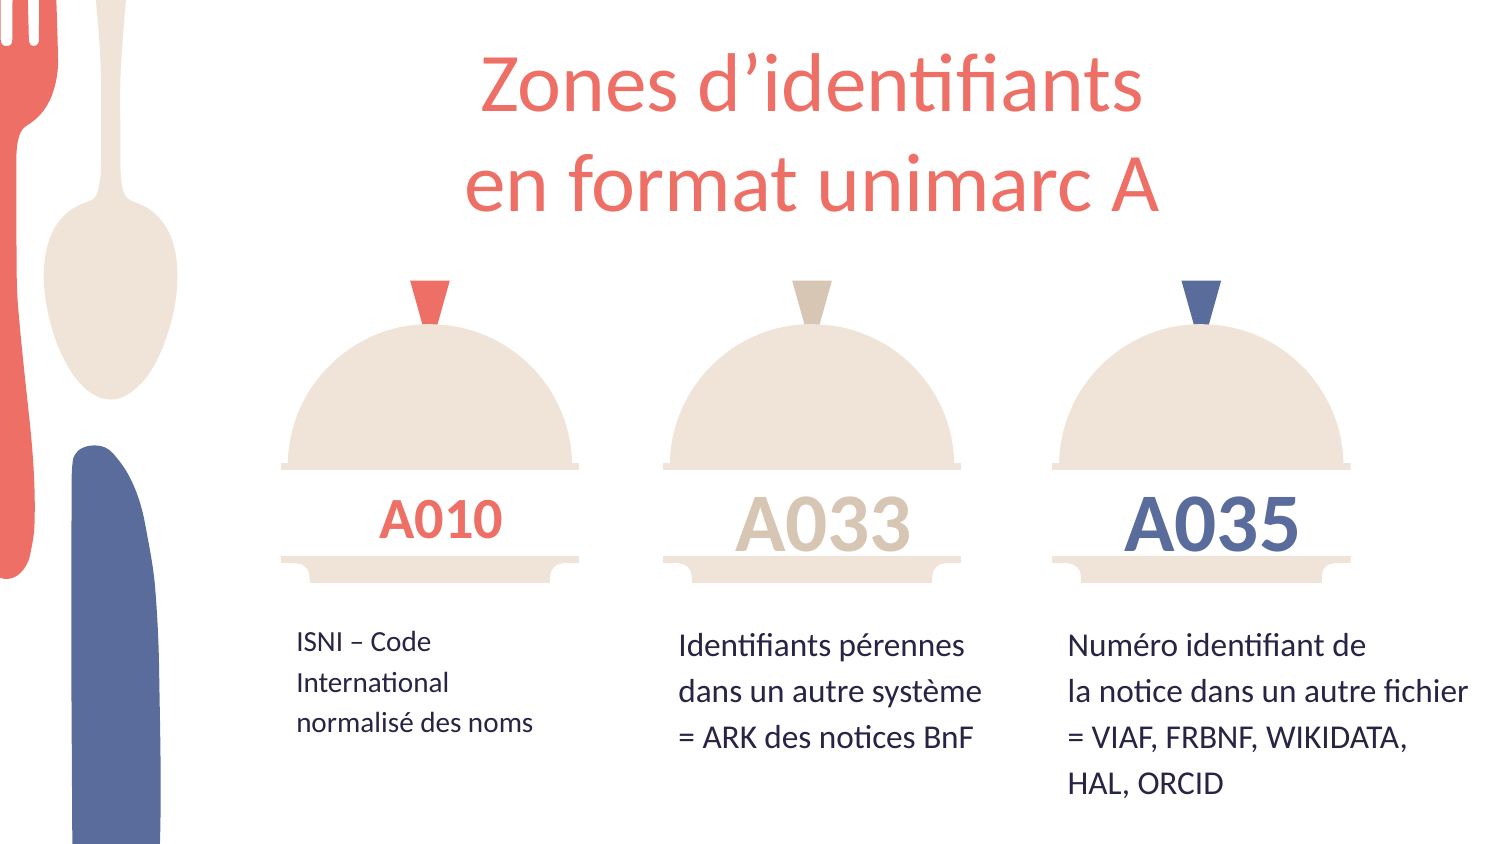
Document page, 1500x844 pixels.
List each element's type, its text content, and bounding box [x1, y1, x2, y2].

subtitle A010 [287, 480, 573, 541]
subtitle A035 [1058, 480, 1344, 541]
subtitle Identifiants pérennes dans un autre système = ARK des notices BnF [640, 602, 1006, 713]
subtitle ISNI – Code International normalisé des noms [258, 602, 602, 713]
subtitle A033 [669, 480, 955, 541]
subtitle Numéro identifiant de la notice dans un autre fichier = VIAF, FRBNF, WIKIDATA, HAL, ORCID [1029, 602, 1500, 713]
title Zones d’identifiants en format unimarc A [224, 13, 1401, 123]
